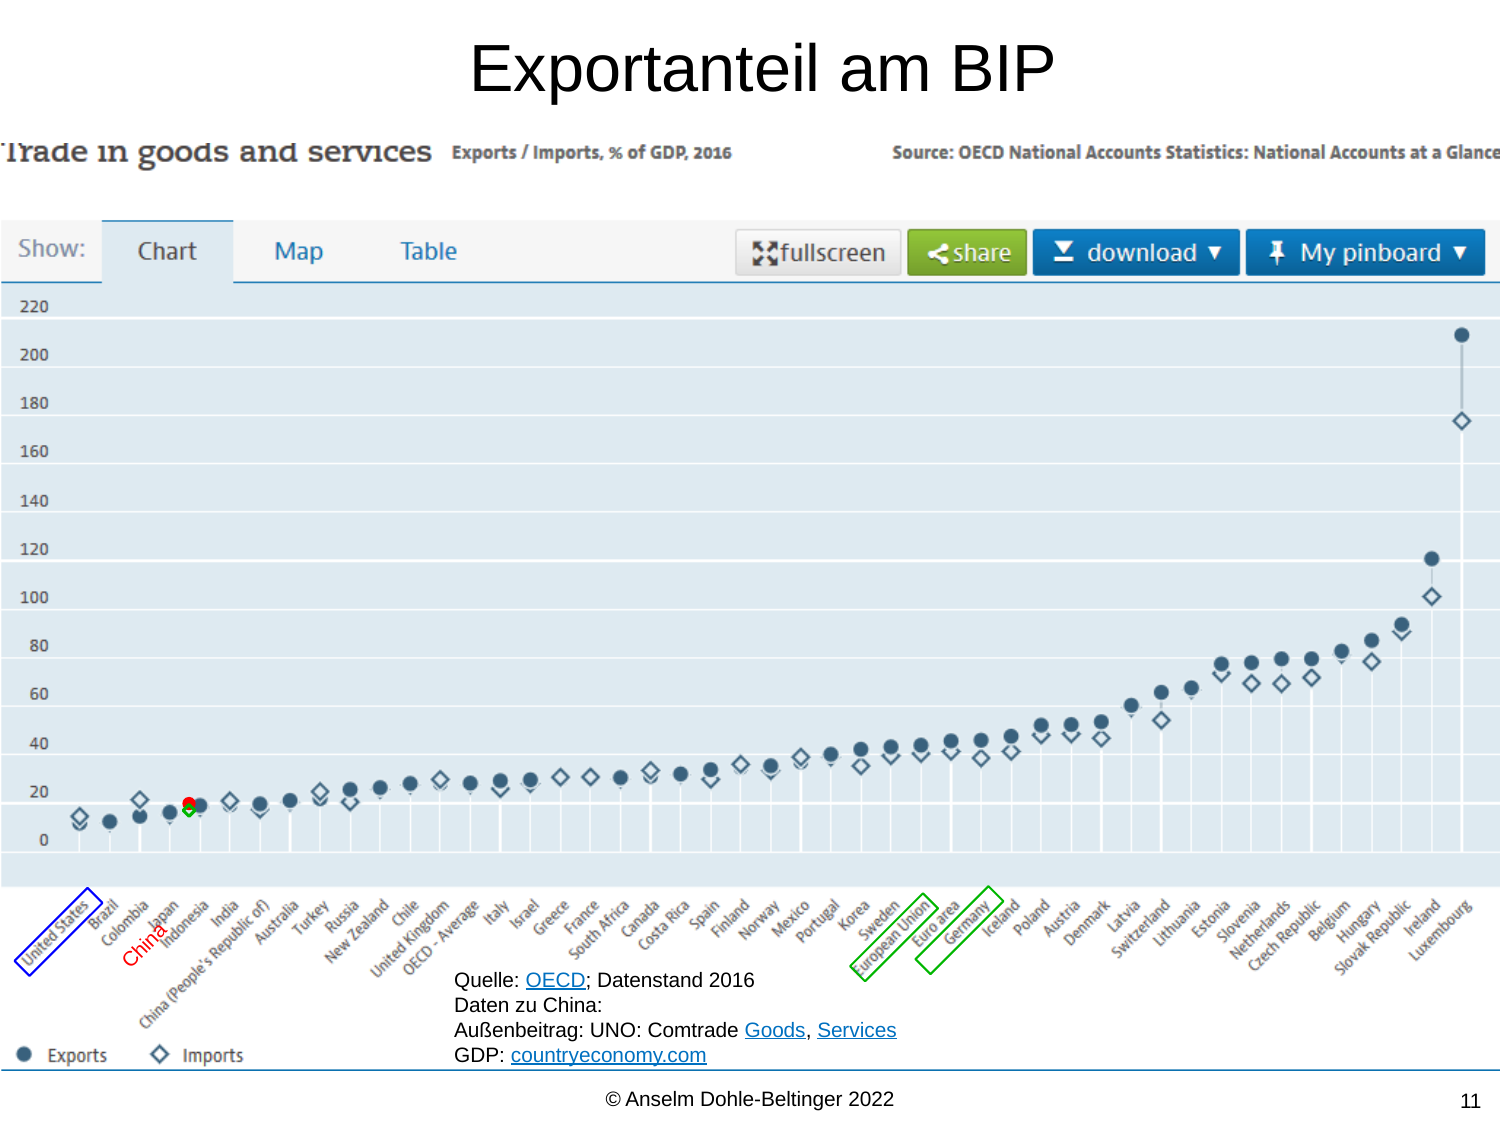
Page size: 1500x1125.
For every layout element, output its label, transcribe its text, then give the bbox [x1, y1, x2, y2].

picture [0, 143, 1500, 1071]
slide_number 11 [1183, 1079, 1497, 1125]
text_box Exportanteil am BIP [454, 17, 1193, 113]
footer © Anselm Dohle-Beltinger 2022 [430, 1079, 1070, 1125]
